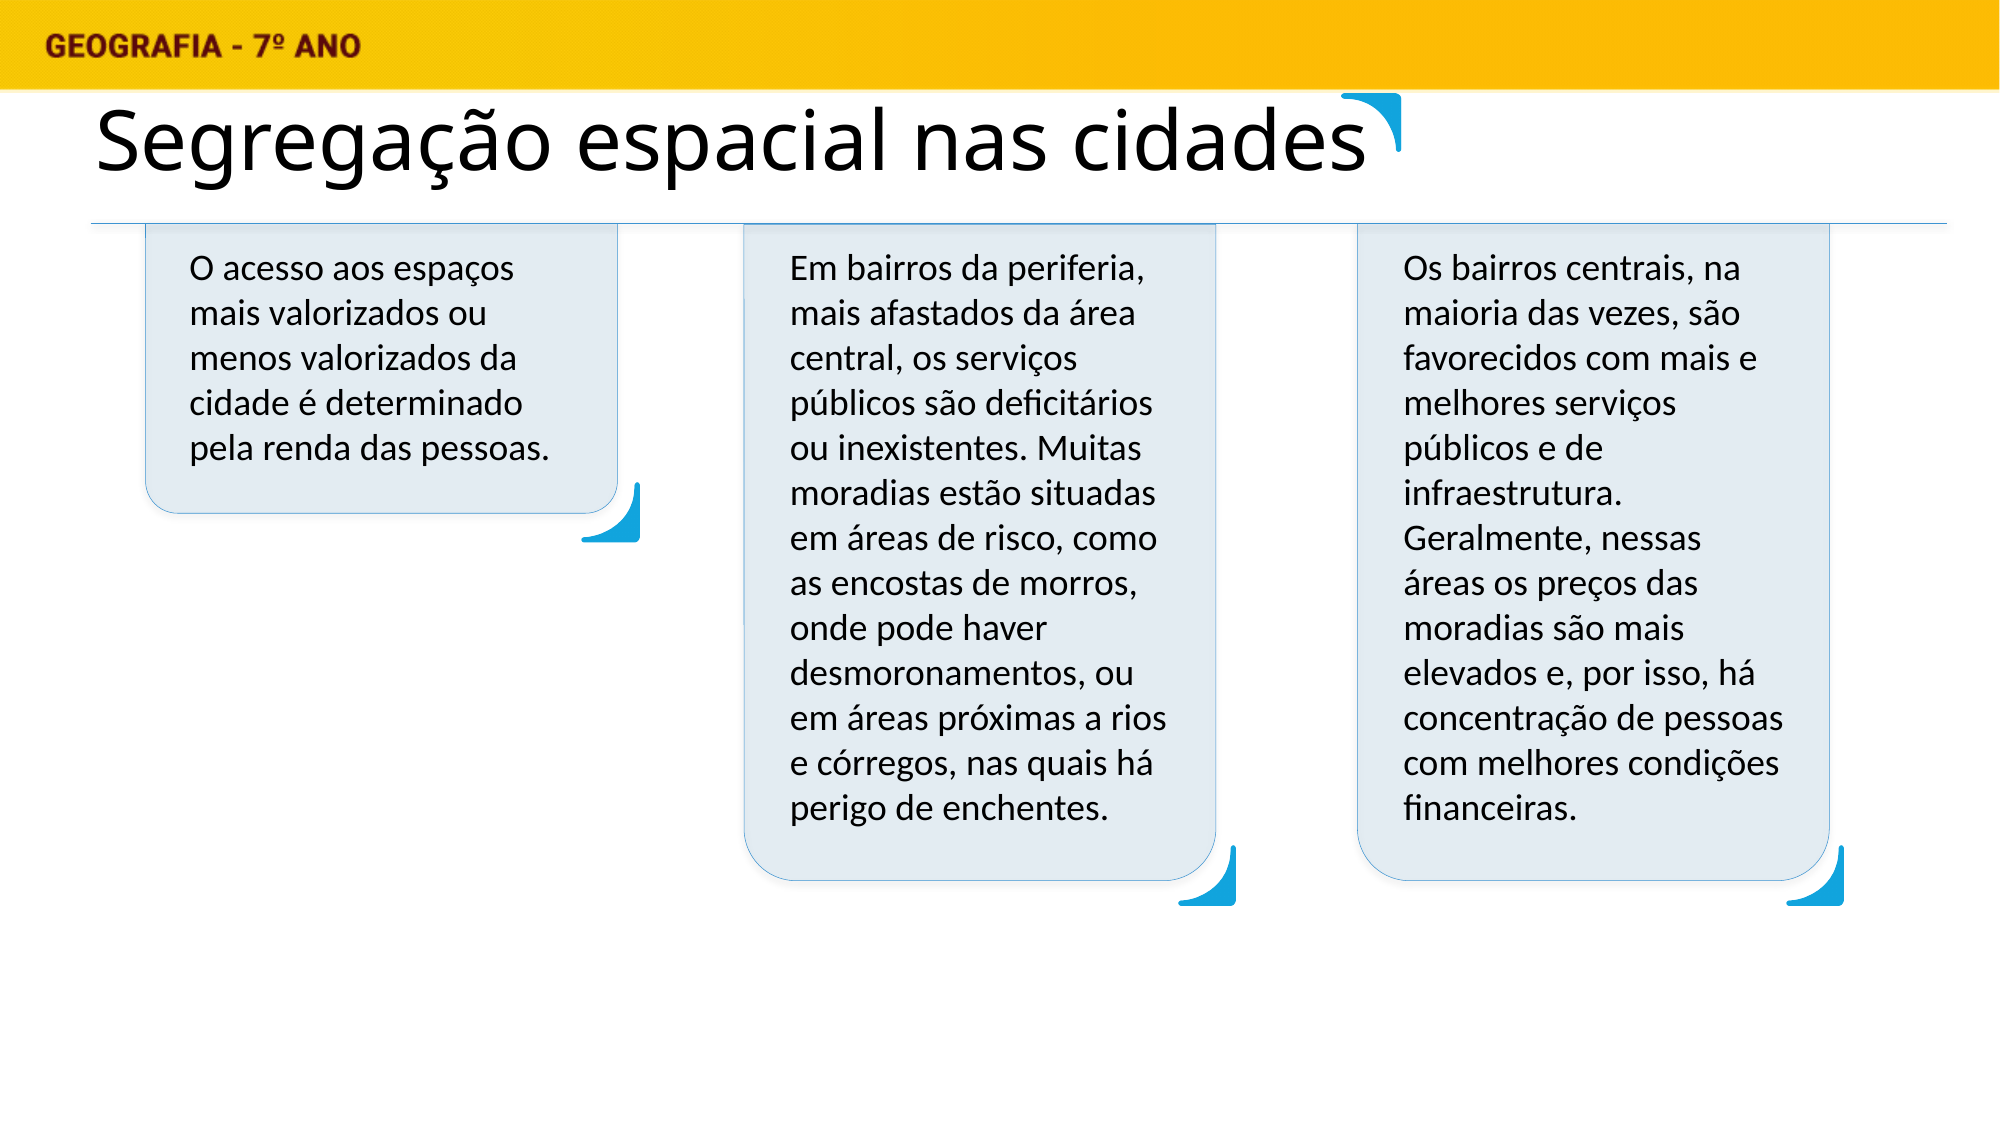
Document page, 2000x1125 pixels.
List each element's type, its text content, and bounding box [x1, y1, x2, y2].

text_box [144, 235, 574, 515]
text_box Os bairros centrais, na maioria das vezes, são favorecidos com mais e melhores serviços públicos e de infraestrutura. Geralmente, nessas áreas os preços das moradias são mais elevados e, por isso, há concentração de pessoas com melhores condições financeiras. [1388, 235, 1805, 836]
picture [0, 0, 2000, 159]
text_box [591, 235, 619, 475]
text_box Em bairros da periferia, mais afastados da área central, os serviços públicos são deficitários ou inexistentes. Muitas moradias estão situadas em áreas de risco, como as encostas de morros, onde pode haver desmoronamentos, ou em áreas próximas a rios e córregos, nas quais há perigo de enchentes. [774, 235, 1192, 836]
text_box [743, 235, 1217, 882]
text_box [1356, 235, 1831, 882]
picture [1171, 840, 1239, 910]
picture [1779, 840, 1847, 910]
text_box O acesso aos espaços mais valorizados ou menos valorizados da cidade é determinado pela renda das pessoas. [174, 235, 591, 476]
text_box Segregação espacial nas cidades [80, 104, 1409, 195]
picture [575, 477, 643, 546]
